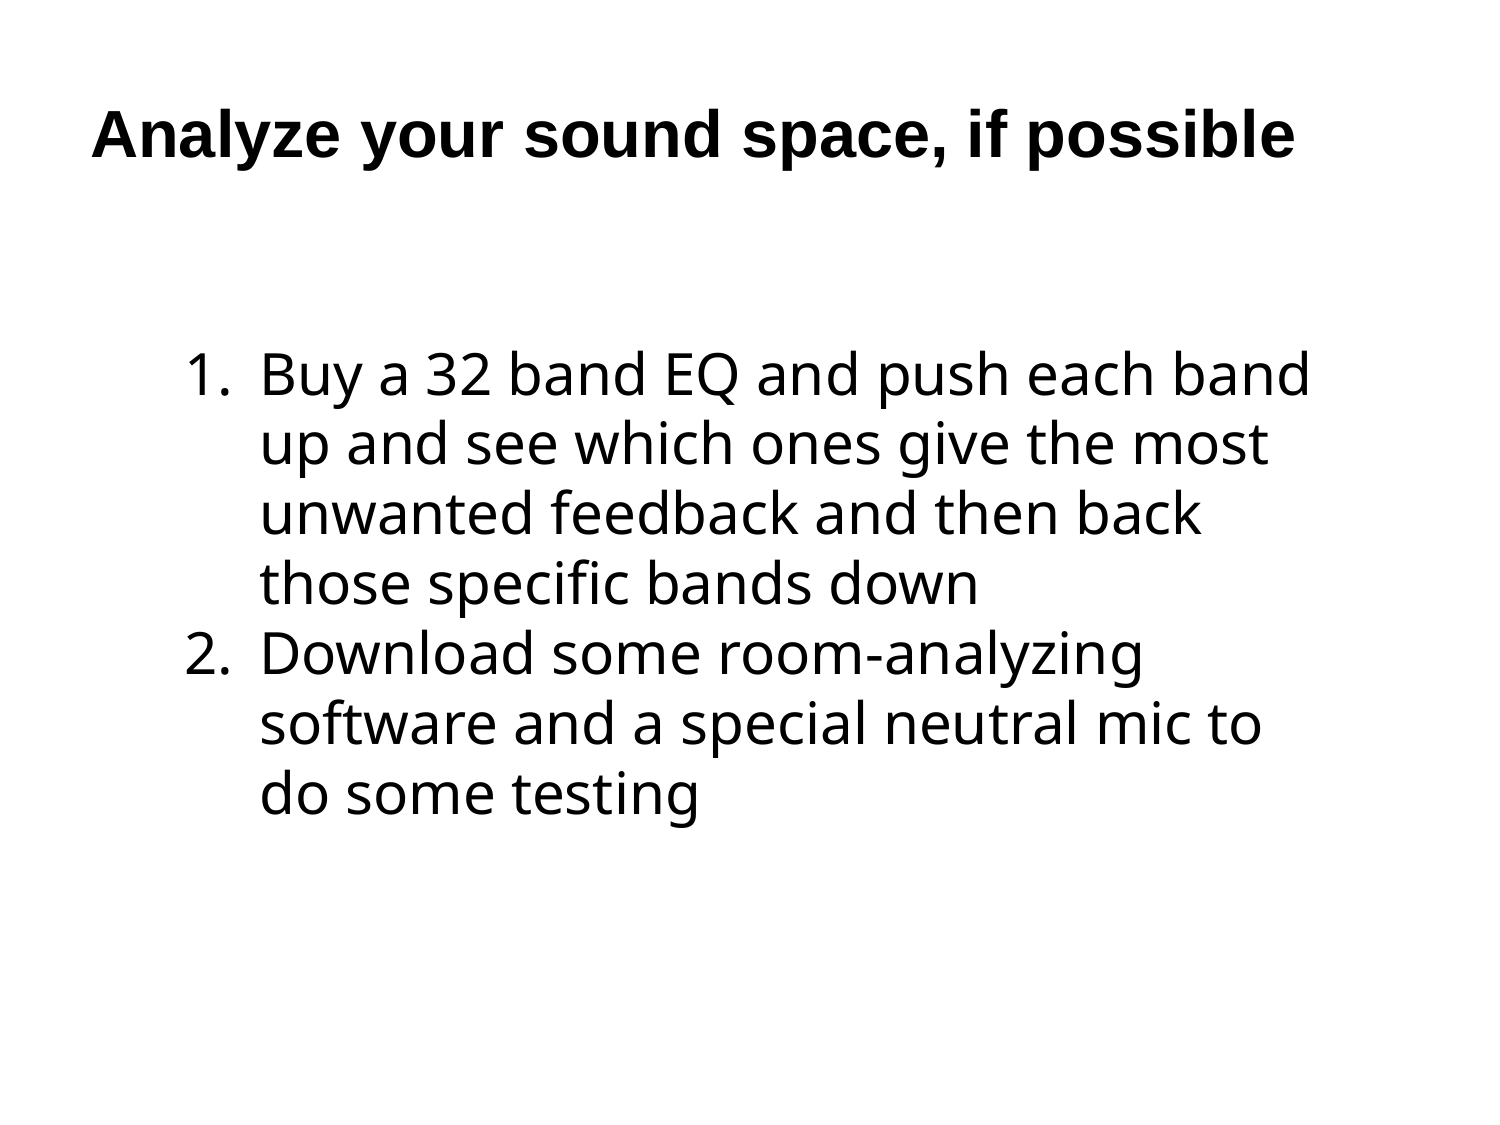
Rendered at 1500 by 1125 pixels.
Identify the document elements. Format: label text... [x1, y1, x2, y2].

text_box Analyze your sound space, if possible [75, 71, 1401, 269]
text_box Buy a 32 band EQ and push each band up and see which ones give the most unwanted feedback and then back those specific bands down Download some room-analyzing software and a special neutral mic to do some testing [169, 269, 1359, 954]
